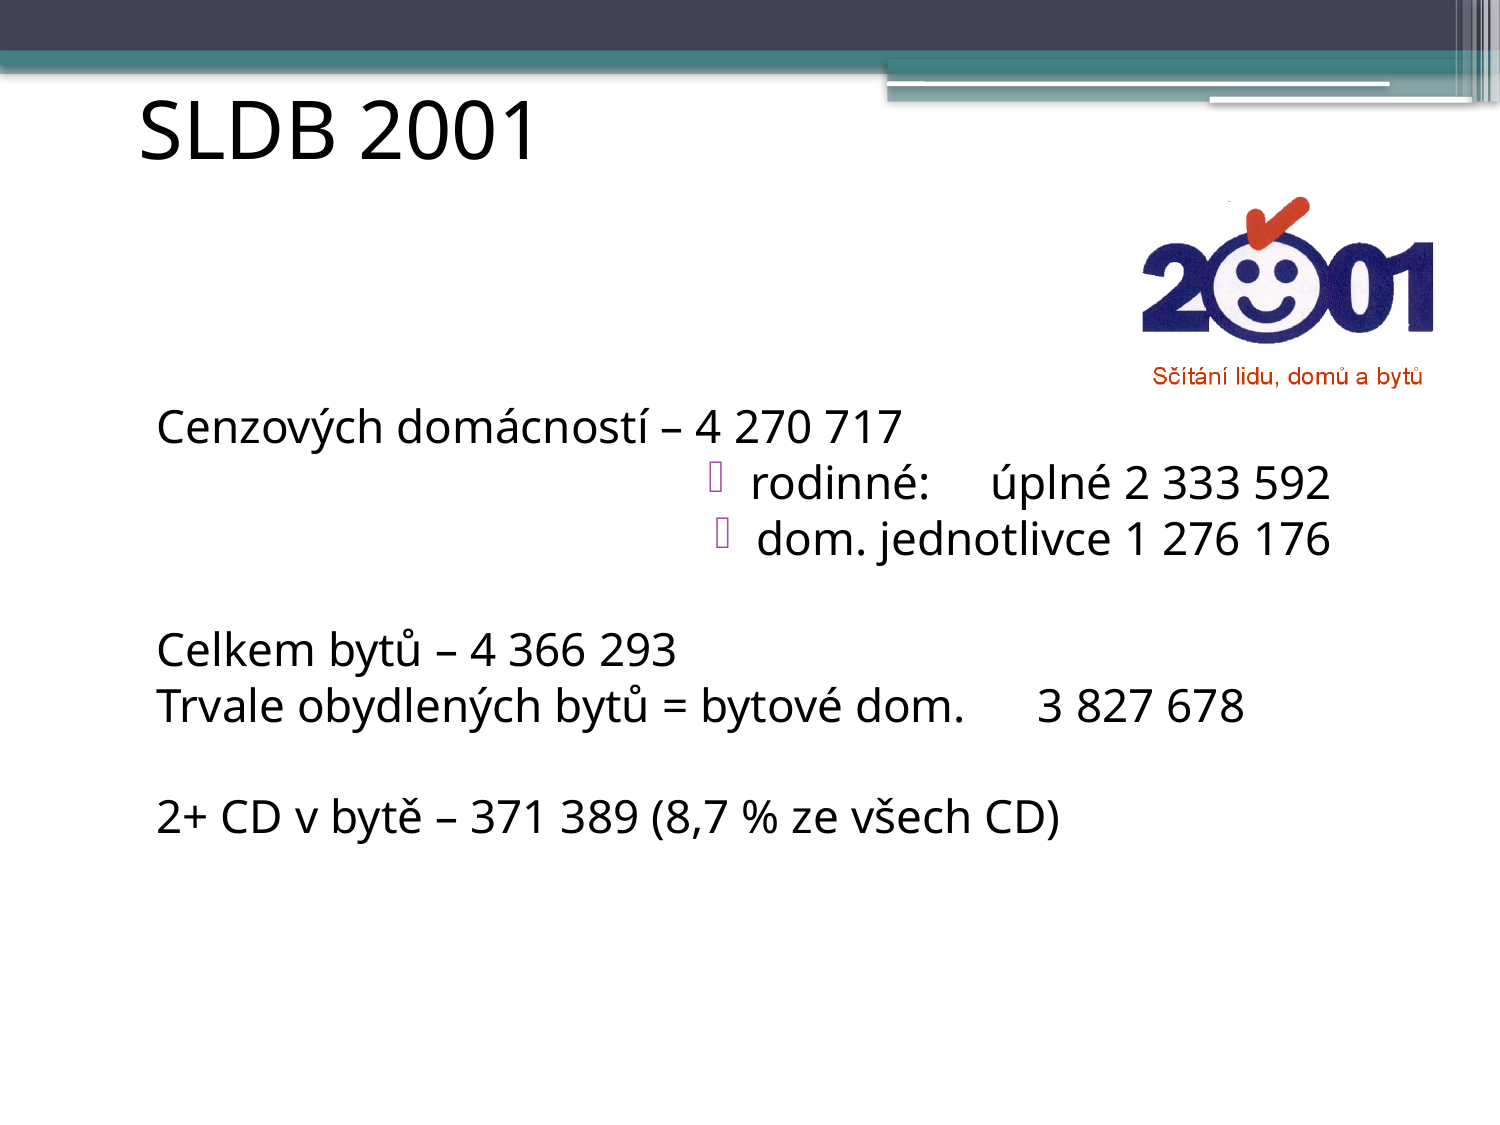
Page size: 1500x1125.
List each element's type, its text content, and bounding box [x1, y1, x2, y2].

picture [1139, 193, 1436, 389]
list Cenzových domácností – 4 270 717 rodinné: úplné 2 333 592 dom. jednotlivce 1 276 176 Celkem bytů – 4 366 293 Trvale obydlených bytů = bytové dom. 3 827 678 2+ CD v bytě – 371 389 (8,7 % ze všech CD) [123, 397, 1348, 977]
text_box SLDB 2001 [123, 82, 1237, 220]
slide_number 24 [1341, 0, 1466, 61]
